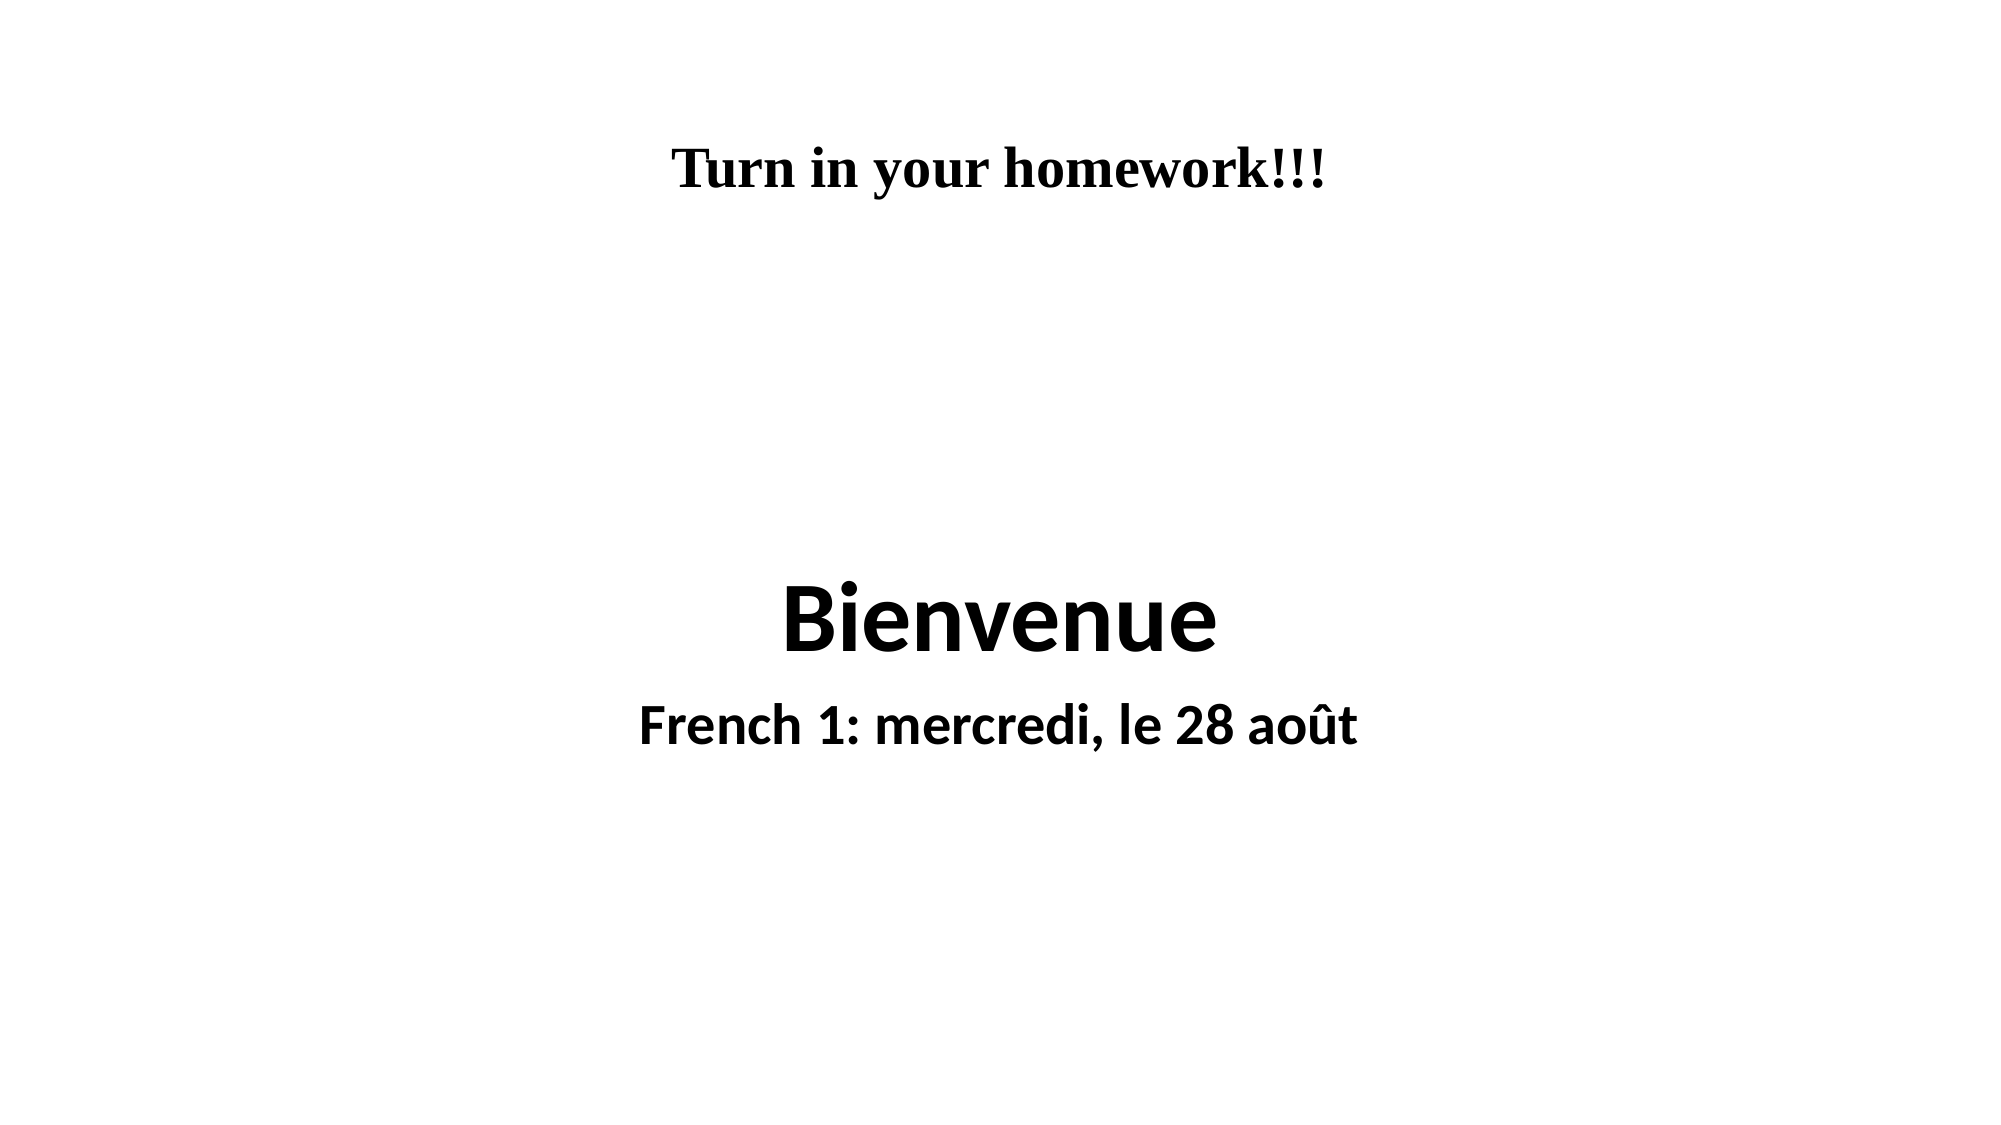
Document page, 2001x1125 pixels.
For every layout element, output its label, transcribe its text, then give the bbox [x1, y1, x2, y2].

list Bienvenue French 1: mercredi, le 28 août [137, 299, 1863, 1014]
title Turn in your homework!!! [137, 59, 1863, 278]
